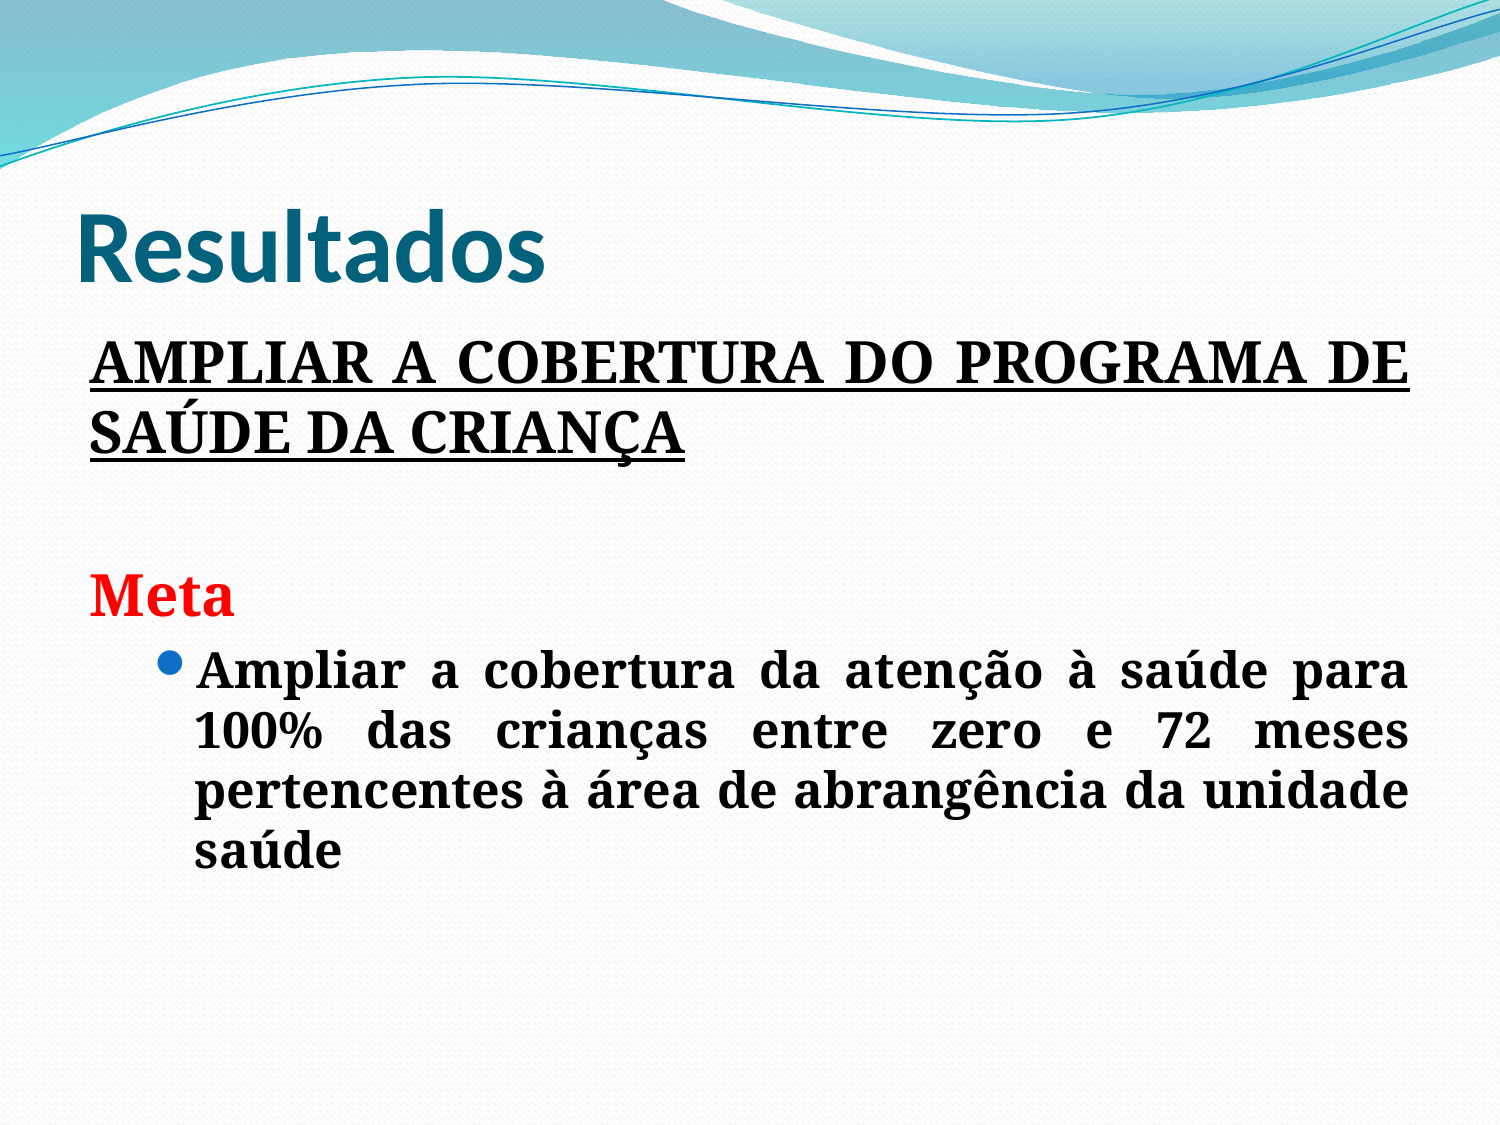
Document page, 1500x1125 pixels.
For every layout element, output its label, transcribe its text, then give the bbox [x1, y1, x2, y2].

list AMPLIAR A COBERTURA DO PROGRAMA DE SAÚDE DA CRIANÇA Meta Ampliar a cobertura da atenção à saúde para 100% das crianças entre zero e 72 meses pertencentes à área de abrangência da unidade saúde [75, 317, 1425, 1038]
title Resultados [75, 115, 1425, 303]
